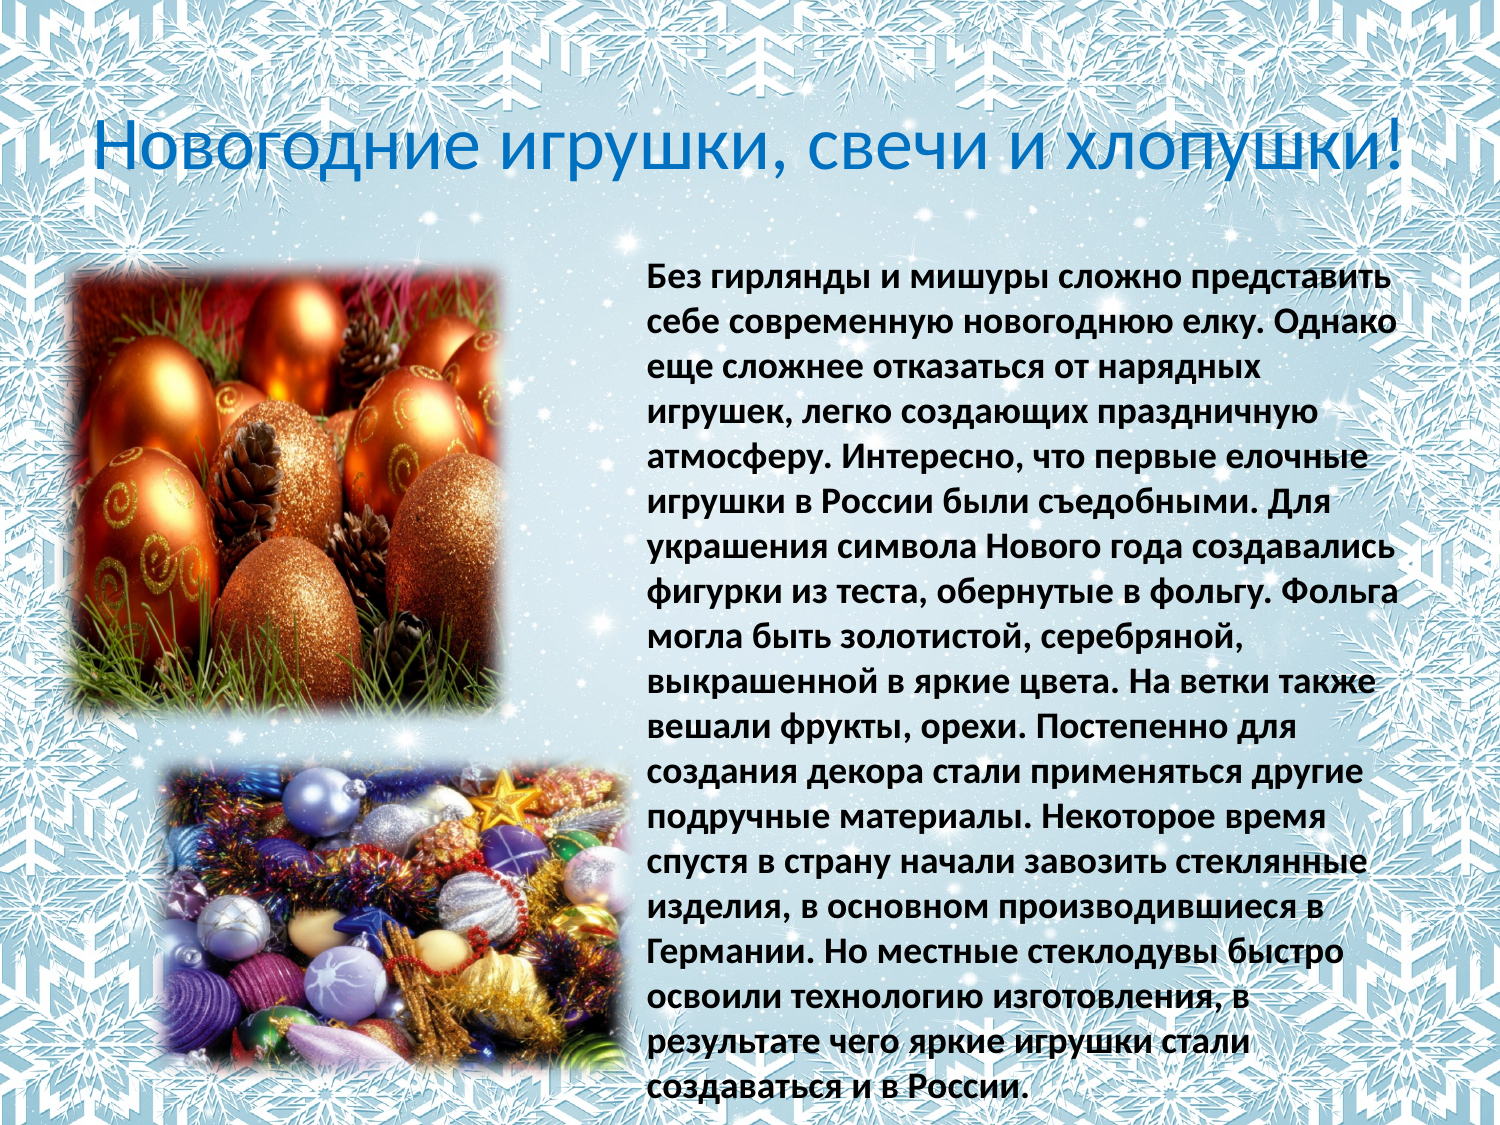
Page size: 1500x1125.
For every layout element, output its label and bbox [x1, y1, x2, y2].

picture [147, 751, 640, 1083]
list [0, 0, 1500, 1125]
picture [52, 255, 514, 729]
